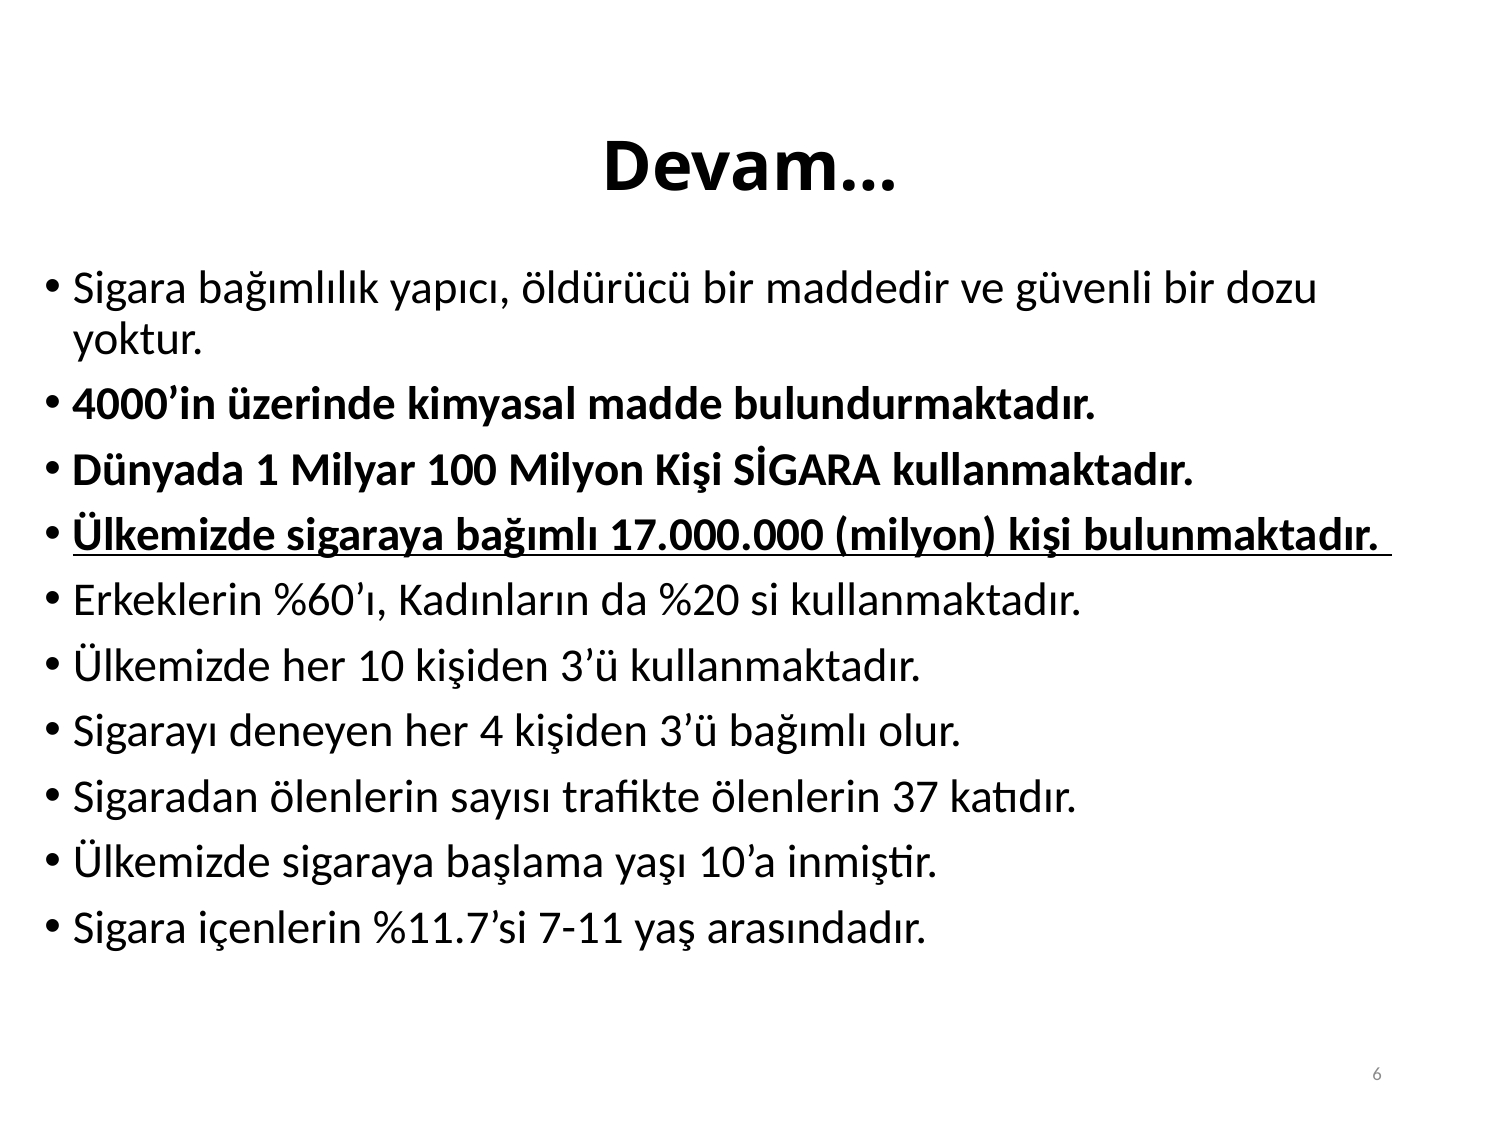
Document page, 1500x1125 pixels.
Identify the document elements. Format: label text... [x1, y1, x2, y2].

list Sigara bağımlılık yapıcı, öldürücü bir maddedir ve güvenli bir dozu yoktur. 4000’in üzerinde kimyasal madde bulundurmaktadır. Dünyada 1 Milyar 100 Milyon Kişi SİGARA kullanmaktadır. Ülkemizde sigaraya bağımlı 17.000.000 (milyon) kişi bulunmaktadır. Erkeklerin %60’ı, Kadınların da %20 si kullanmaktadır. Ülkemizde her 10 kişiden 3’ü kullanmaktadır. Sigarayı deneyen her 4 kişiden 3’ü bağımlı olur. Sigaradan ölenlerin sayısı trafikte ölenlerin 37 katıdır. Ülkemizde sigaraya başlama yaşı 10’a inmiştir. Sigara içenlerin %11.7’si 7-11 yaş arasındadır. [29, 255, 1471, 970]
title Devam… [103, 59, 1397, 255]
slide_number 6 [1059, 1042, 1397, 1103]
